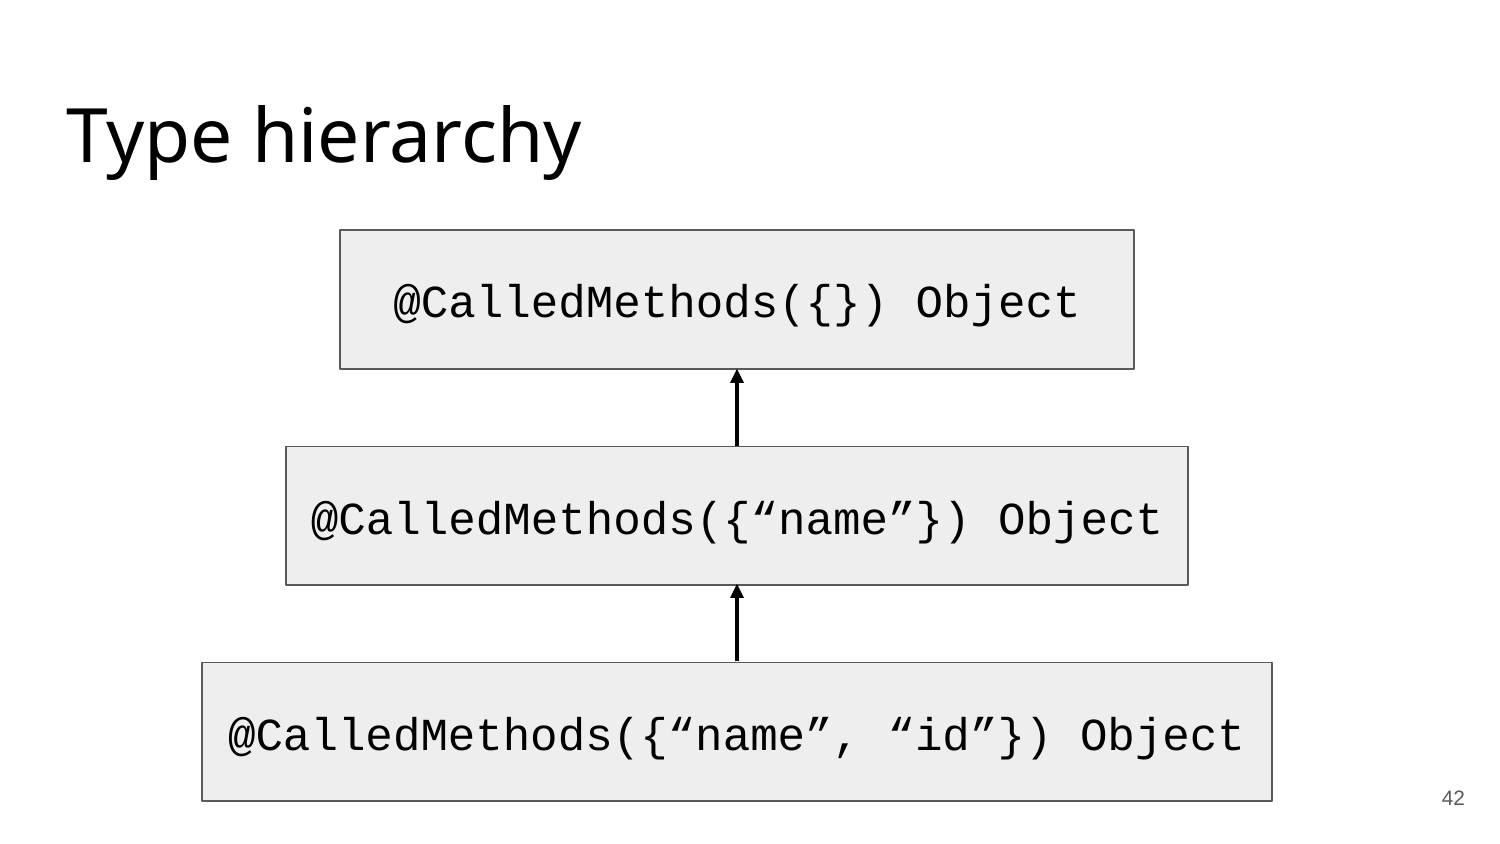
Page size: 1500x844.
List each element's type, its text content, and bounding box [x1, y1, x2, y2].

text_box @CalledMethods({“name”}) Object [286, 446, 1188, 586]
slide_number ‹#› [1389, 764, 1480, 830]
title Type hierarchy [51, 72, 1449, 167]
text_box @CalledMethods({}) Object [339, 230, 1135, 369]
text_box @CalledMethods({“name”, “id”}) Object [202, 662, 1272, 802]
